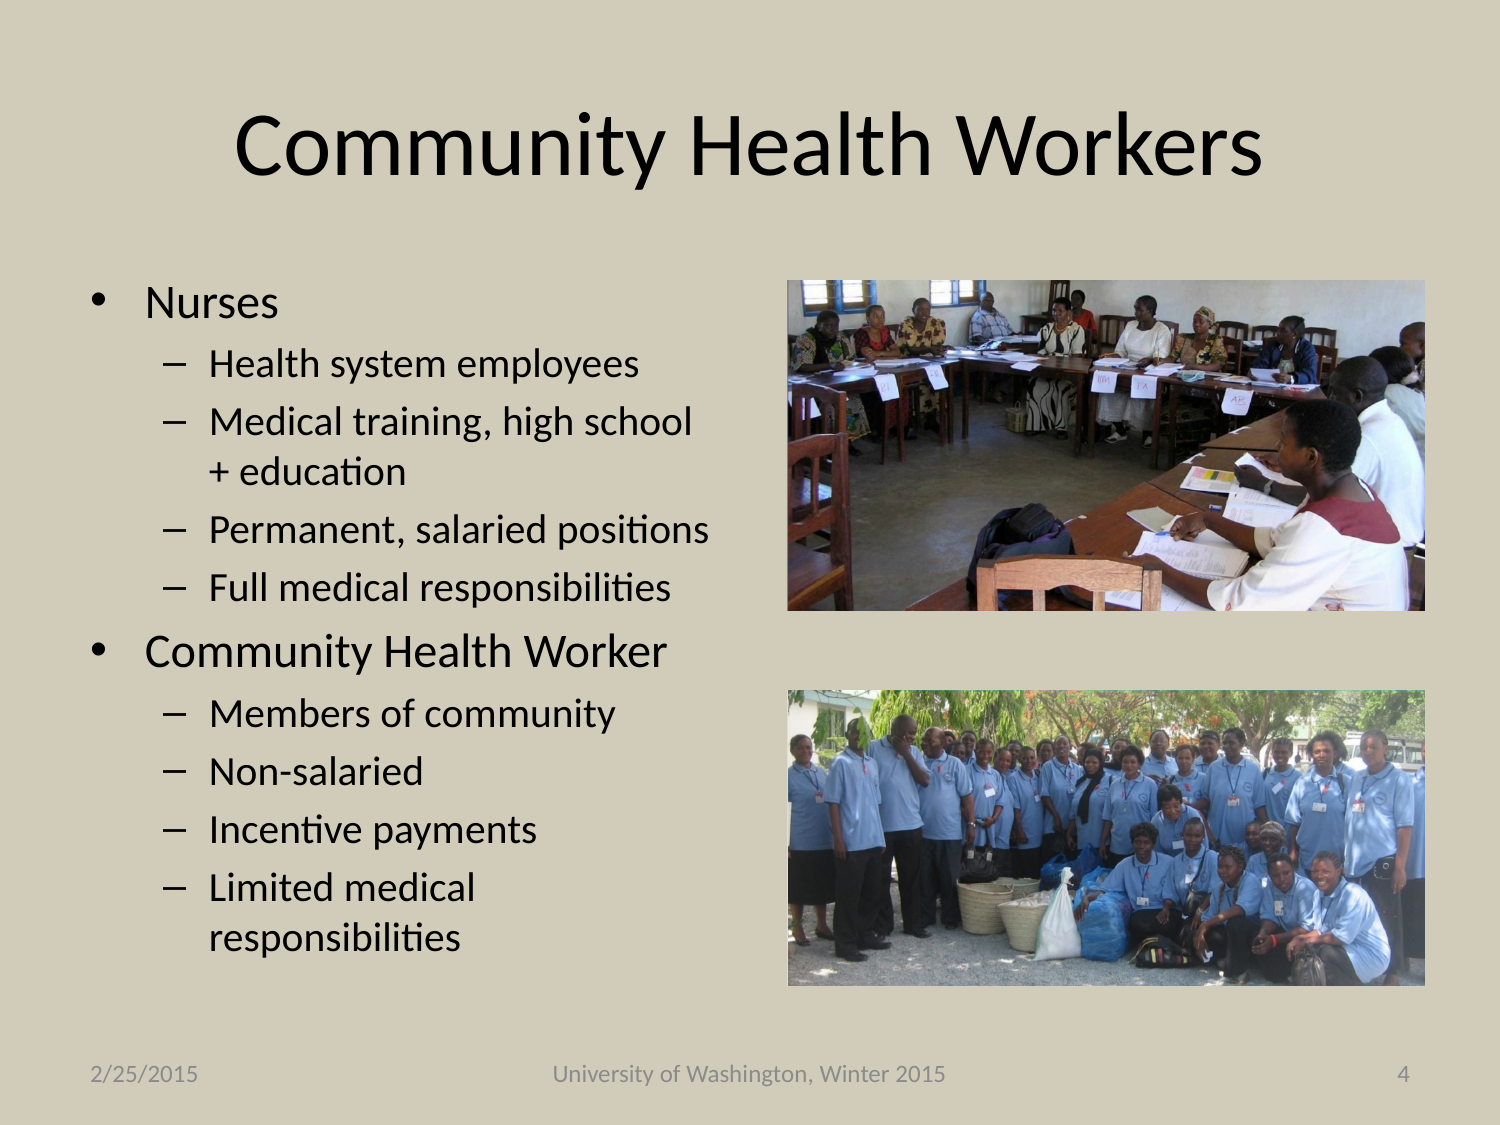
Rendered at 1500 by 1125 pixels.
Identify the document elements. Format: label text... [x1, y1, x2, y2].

title Community Health Workers [75, 45, 1425, 233]
list Nurses Health system employees Medical training, high school + education Permanent, salaried positions Full medical responsibilities Community Health Worker Members of community Non-salaried Incentive payments Limited medical responsibilities [75, 262, 738, 1005]
picture [787, 280, 1426, 612]
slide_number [75, 1042, 425, 1103]
slide_number 4 [1074, 1042, 1425, 1103]
picture [787, 690, 1426, 986]
footer University of Washington, Winter 2015 [512, 1042, 988, 1103]
